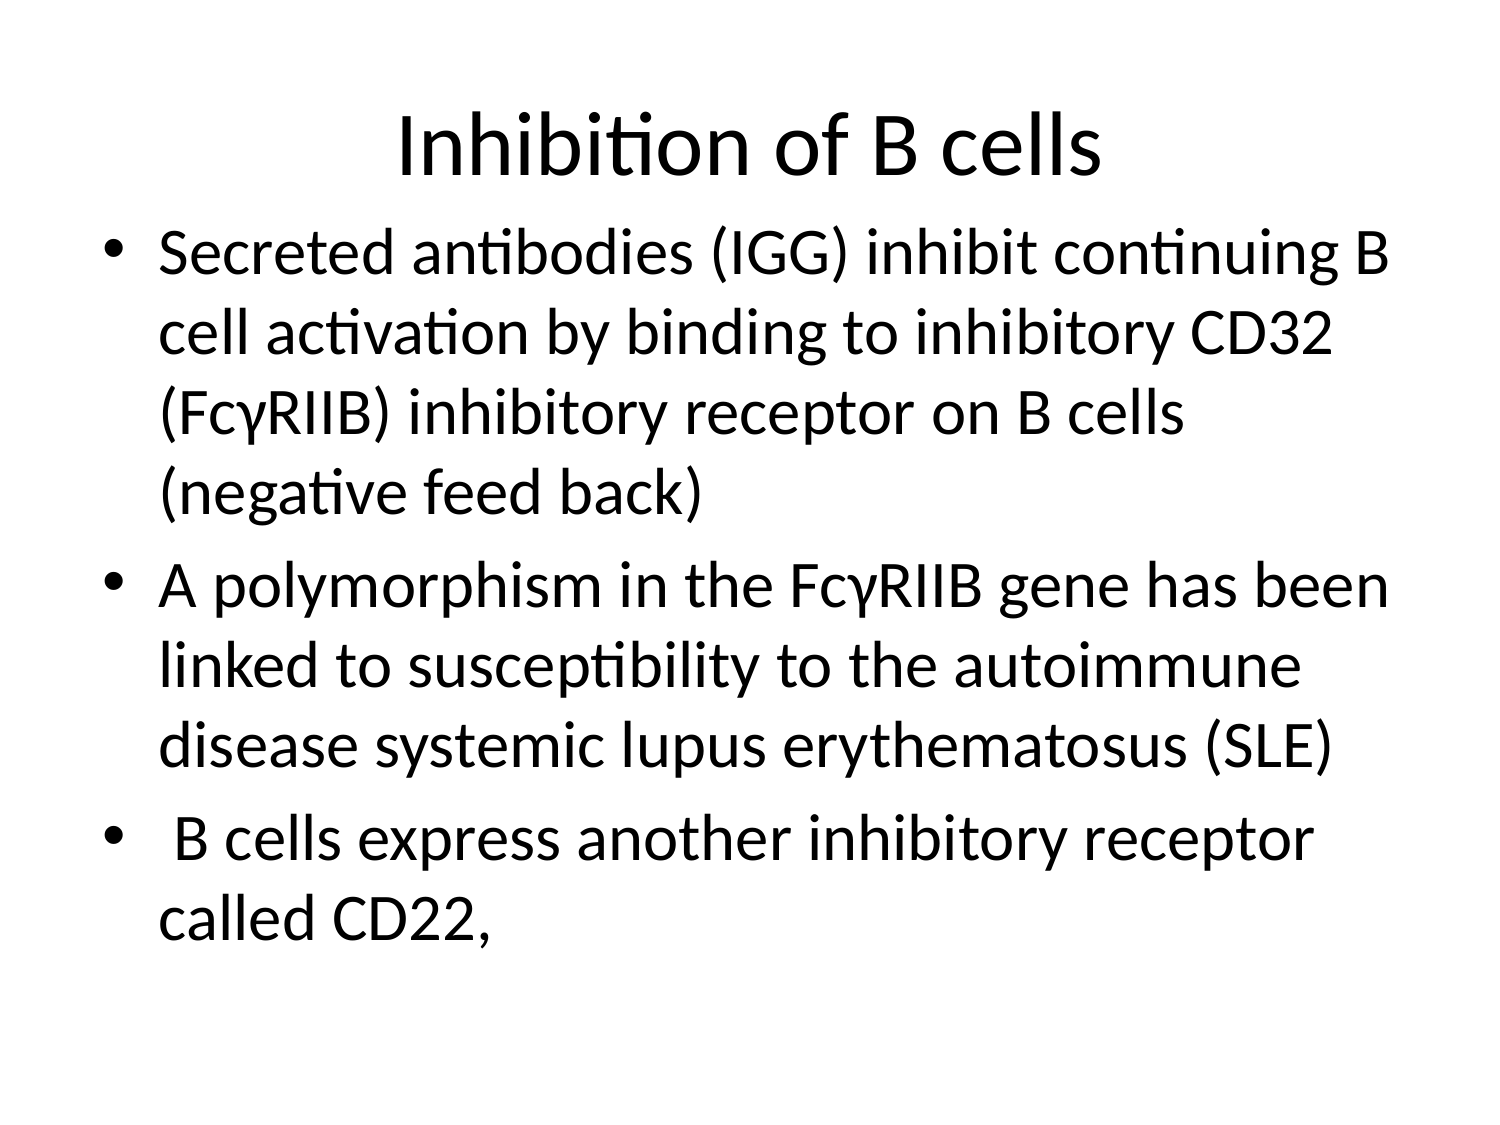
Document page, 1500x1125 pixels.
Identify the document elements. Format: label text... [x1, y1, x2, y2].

list Secreted antibodies (IGG) inhibit continuing B cell activation by binding to inhibitory CD32 (FcγRIIB) inhibitory receptor on B cells (negative feed back) A polymorphism in the FcγRIIB gene has been linked to susceptibility to the autoimmune disease systemic lupus erythematosus (SLE) B cells express another inhibitory receptor called CD22, [87, 200, 1438, 943]
title Inhibition of B cells [75, 45, 1425, 233]
